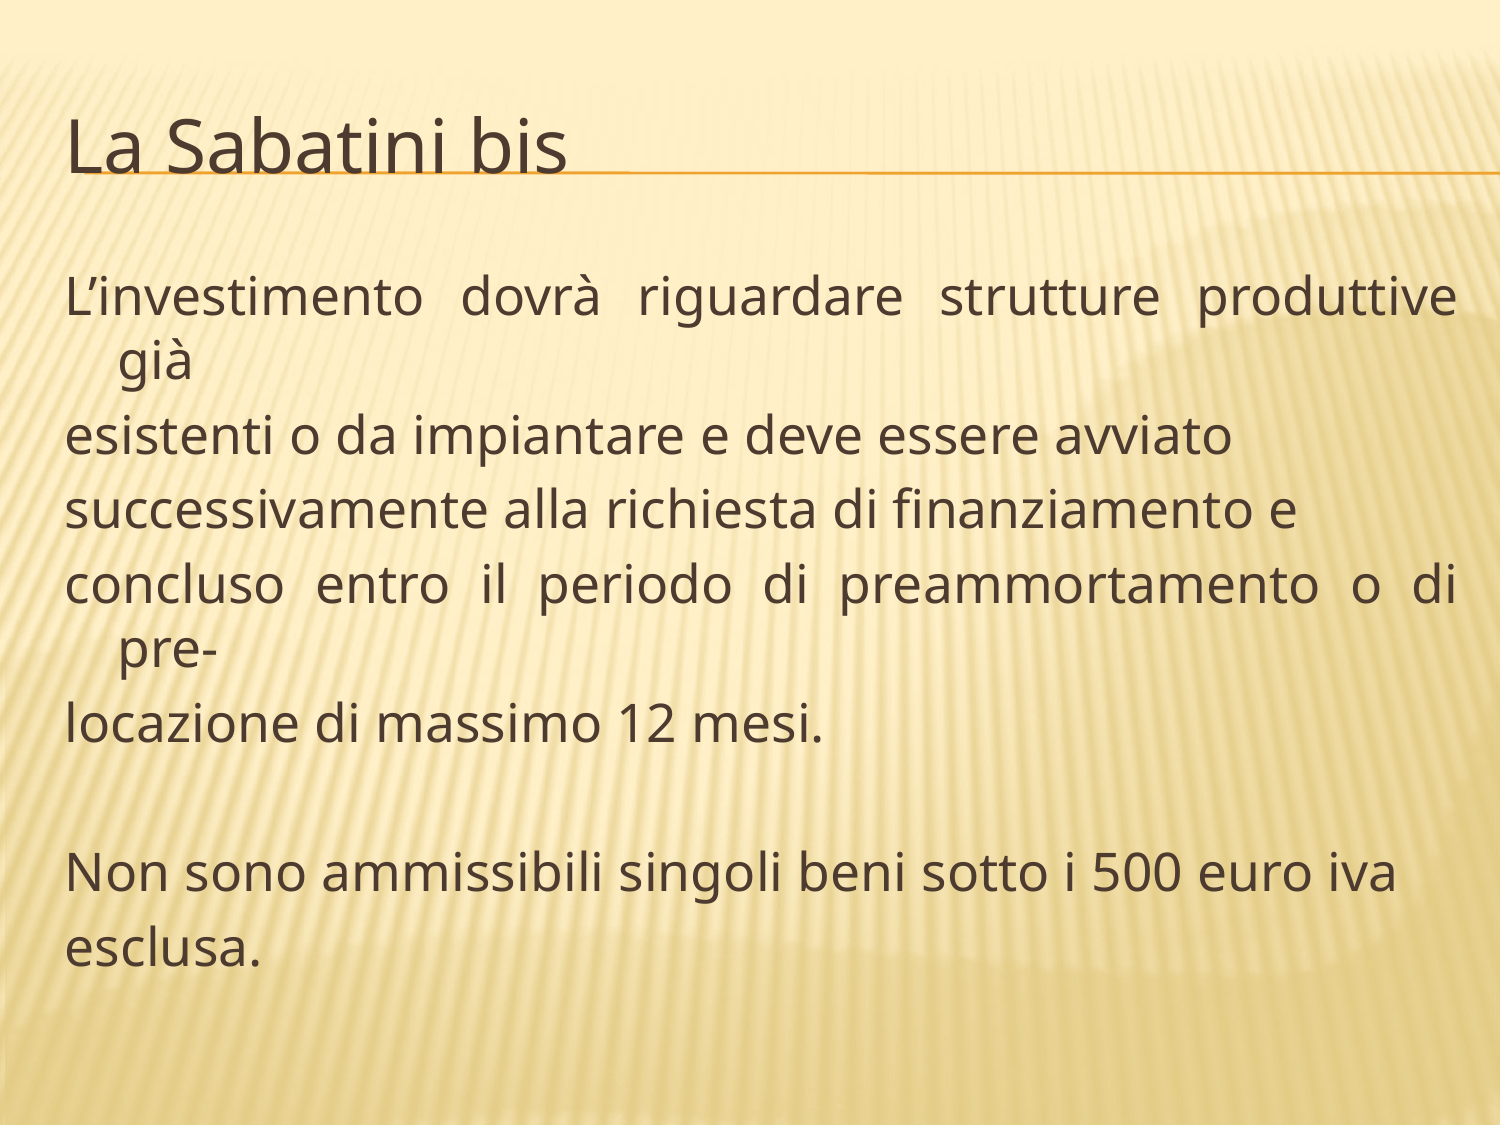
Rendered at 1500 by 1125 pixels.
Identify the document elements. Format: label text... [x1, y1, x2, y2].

list L’investimento dovrà riguardare strutture produttive già esistenti o da impiantare e deve essere avviato successivamente alla richiesta di finanziamento e concluso entro il periodo di preammortamento o di pre- locazione di massimo 12 mesi. Non sono ammissibili singoli beni sotto i 500 euro iva esclusa. [50, 254, 1475, 998]
title La Sabatini bis [50, 75, 1475, 213]
